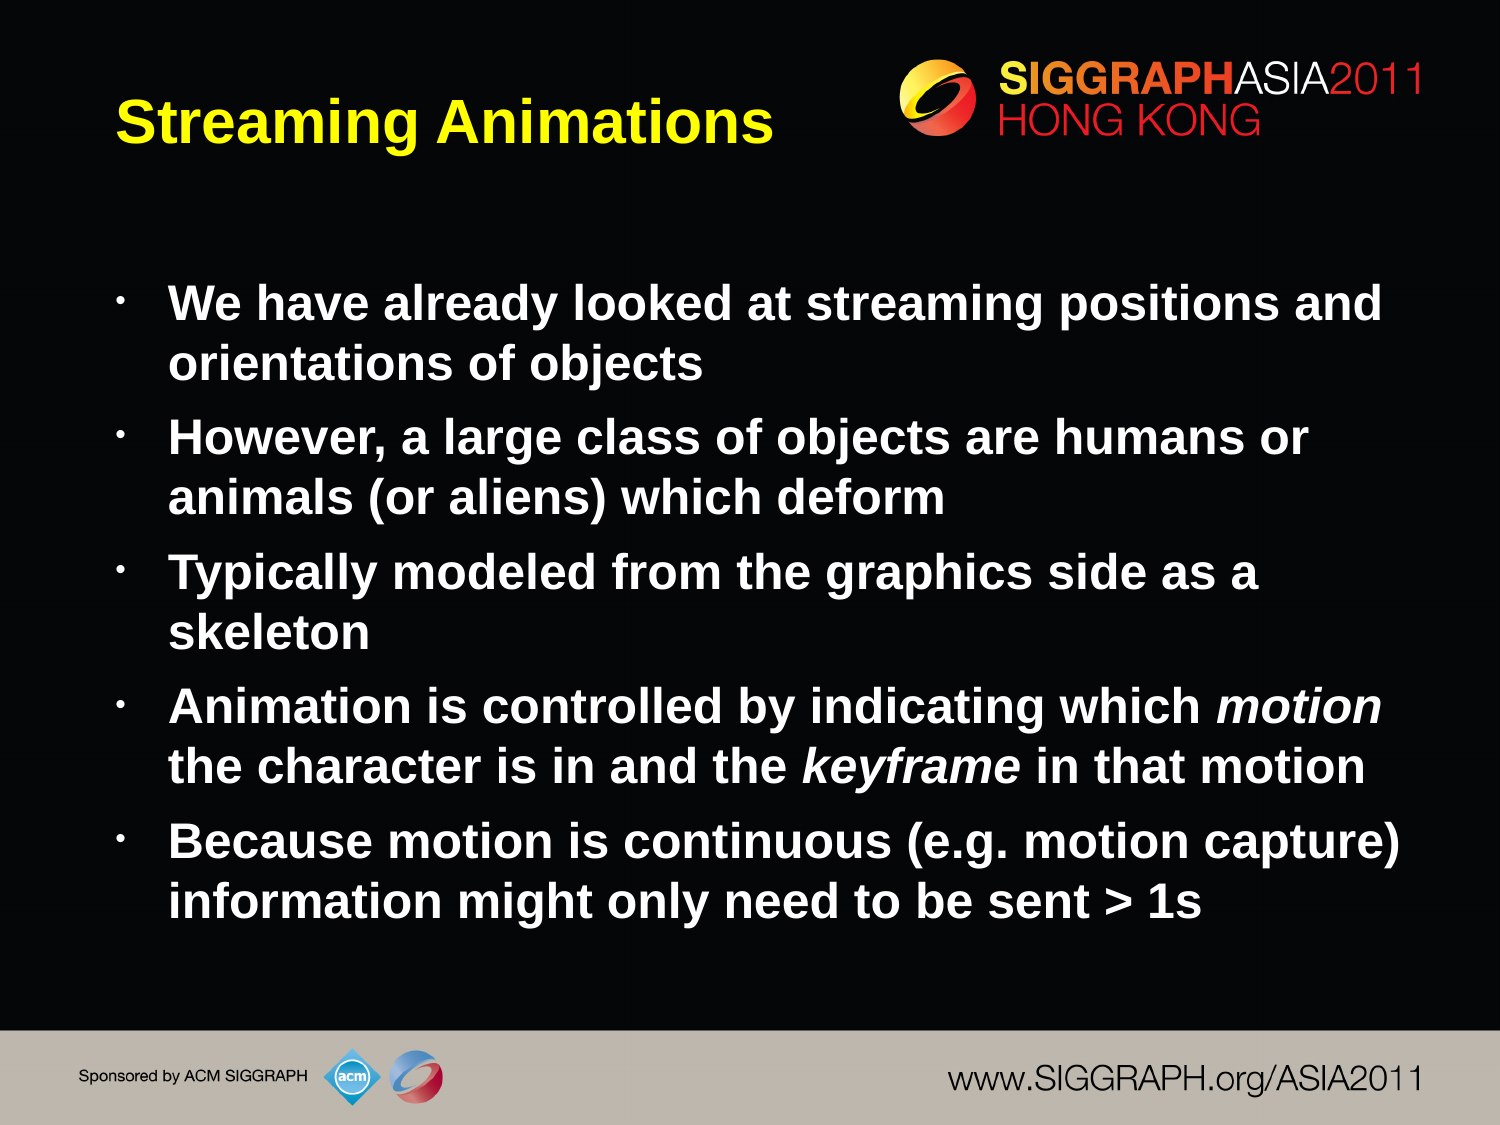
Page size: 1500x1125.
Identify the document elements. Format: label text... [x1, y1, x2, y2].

list We have already looked at streaming positions and orientations of objects However, a large class of objects are humans or animals (or aliens) which deform Typically modeled from the graphics side as a skeleton Animation is controlled by indicating which motion the character is in and the keyframe in that motion Because motion is continuous (e.g. motion capture) information might only need to be sent > 1s [100, 262, 1438, 1000]
picture [0, 0, 1500, 1125]
title Streaming Animations [100, 37, 880, 200]
